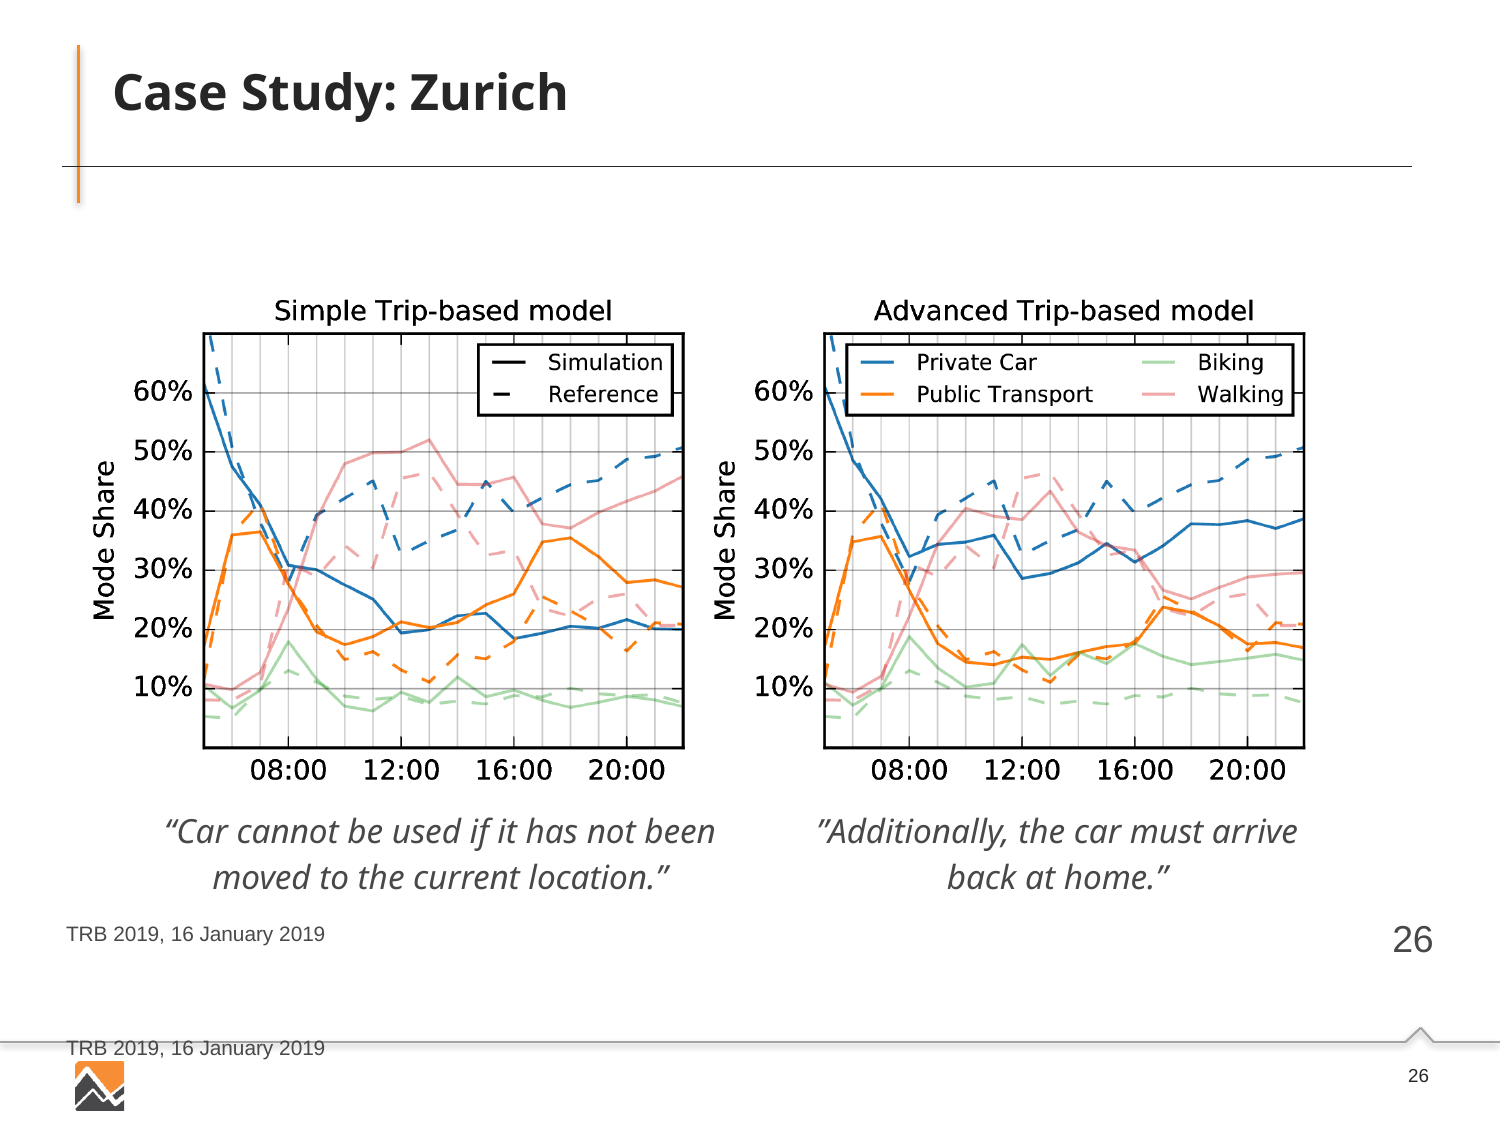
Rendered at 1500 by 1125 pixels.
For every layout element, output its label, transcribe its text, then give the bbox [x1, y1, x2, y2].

text_box “Car cannot be used if it has not been moved to the current location.” [108, 863, 773, 895]
text_box ”Additionally, the car must arrive back at home.” [797, 863, 1318, 895]
text_box TRB 2019, 16 January 2019 [51, 905, 759, 971]
picture [62, 269, 1333, 856]
slide_number 26 [792, 905, 1449, 971]
text_box Case Study: Zurich [97, 45, 1425, 203]
